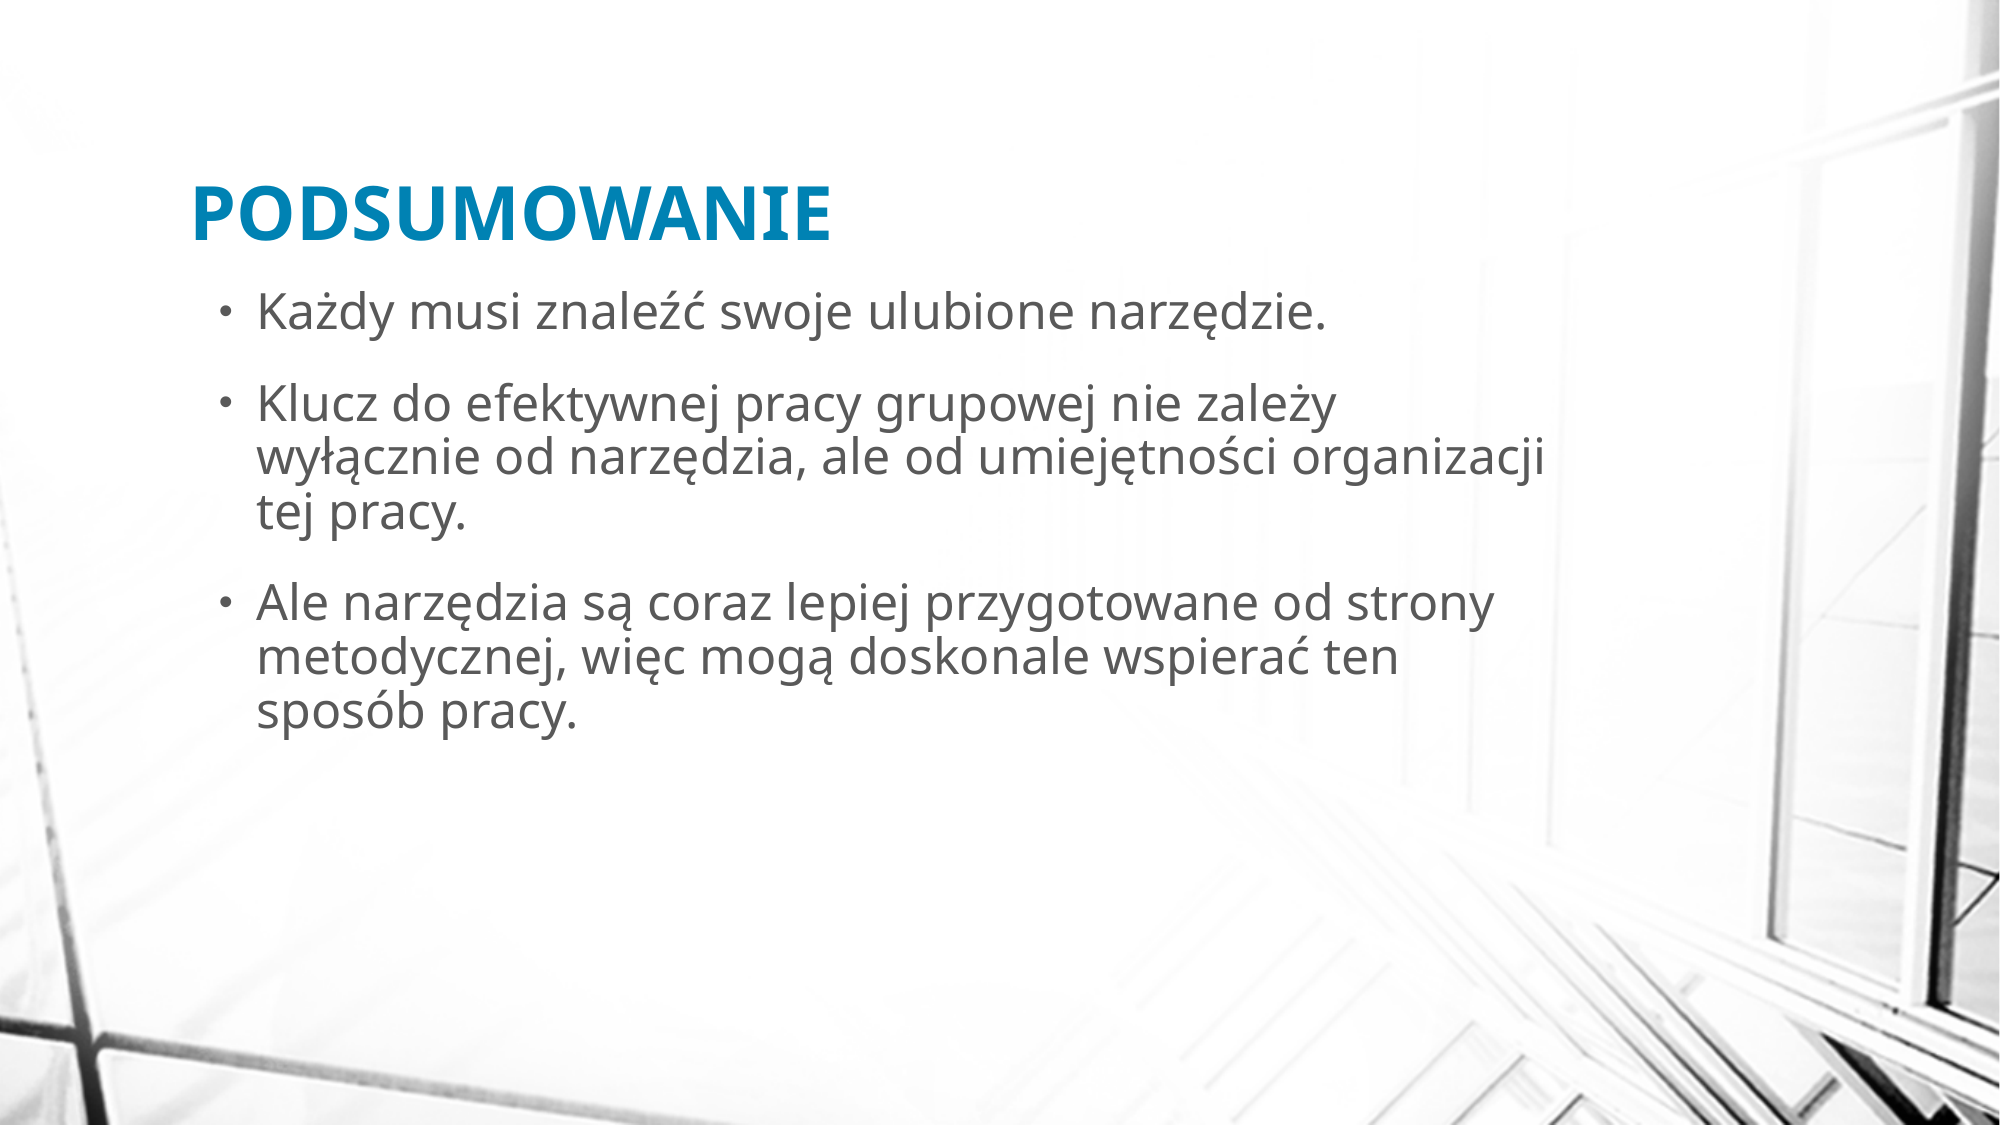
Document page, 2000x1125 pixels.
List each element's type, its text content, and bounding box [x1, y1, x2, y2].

title PODSUMOWANIE [174, 87, 1600, 263]
picture [0, 0, 2000, 1125]
list Każdy musi znaleźć swoje ulubione narzędzie. Klucz do efektywnej pracy grupowej nie zależy wyłącznie od narzędzia, ale od umiejętności organizacji tej pracy. Ale narzędzia są coraz lepiej przygotowane od strony metodycznej, więc mogą doskonale wspierać ten sposób pracy. [196, 278, 1563, 1026]
